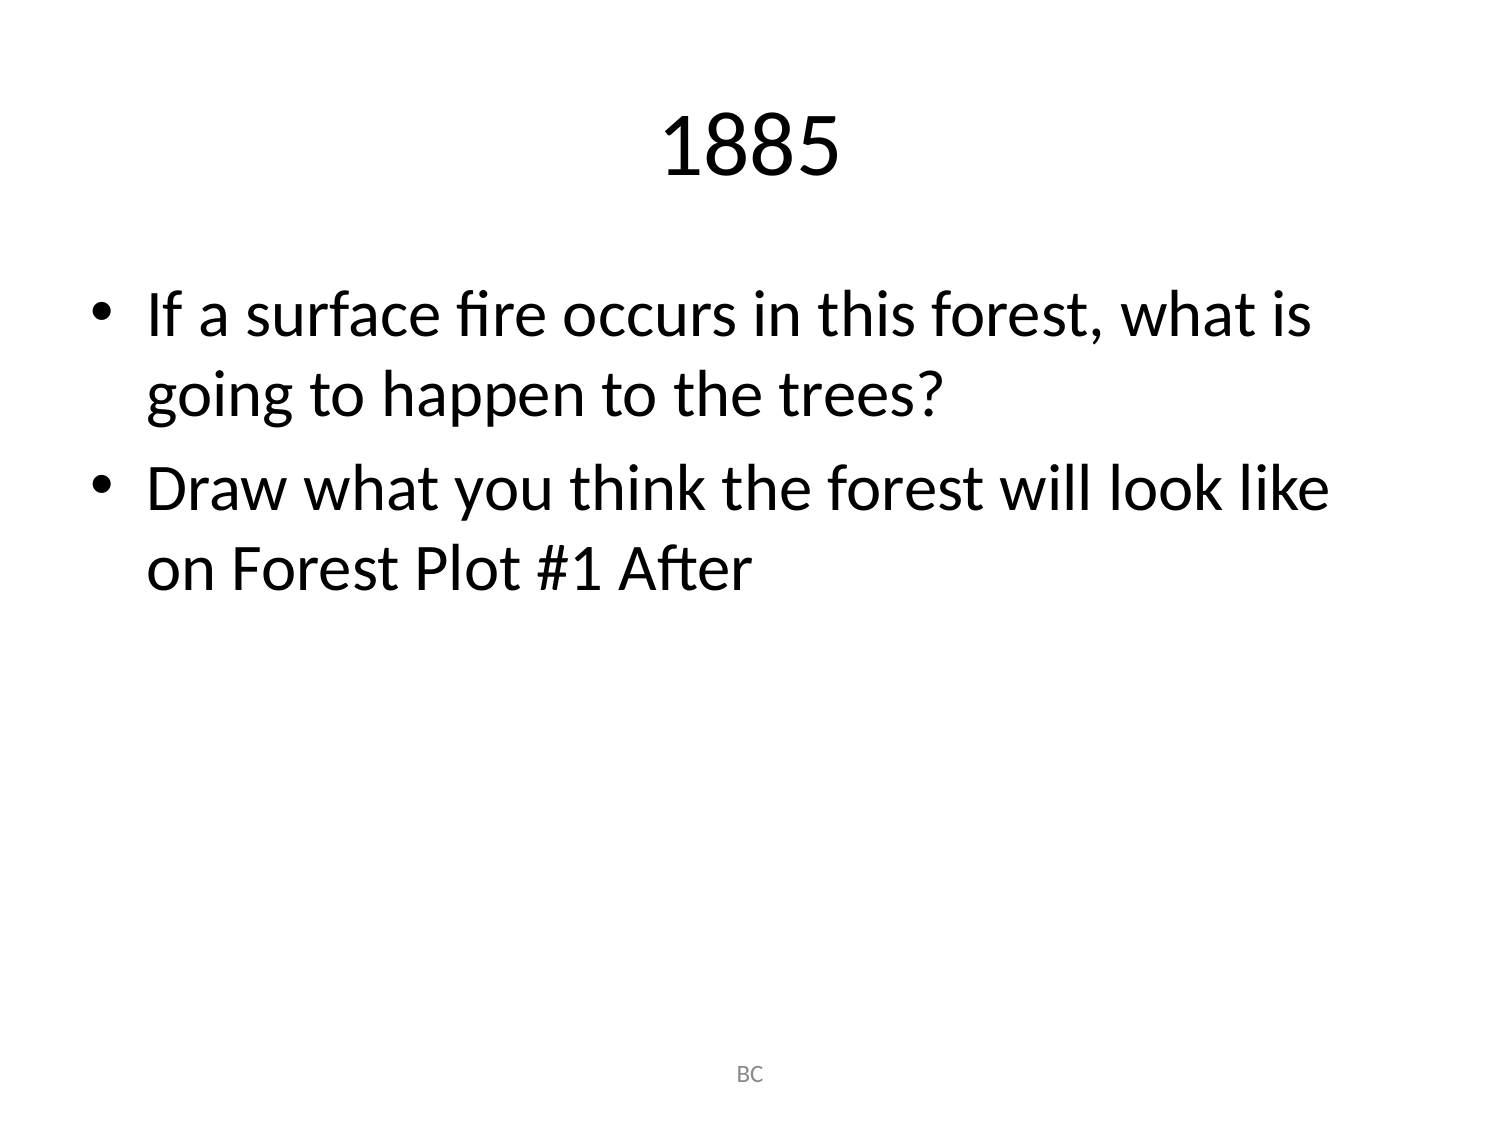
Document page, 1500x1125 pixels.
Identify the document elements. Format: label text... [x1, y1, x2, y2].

footer BC [512, 1042, 988, 1103]
list If a surface fire occurs in this forest, what is going to happen to the trees? Draw what you think the forest will look like on Forest Plot #1 After [74, 262, 1426, 1006]
title 1885 [74, 44, 1426, 233]
